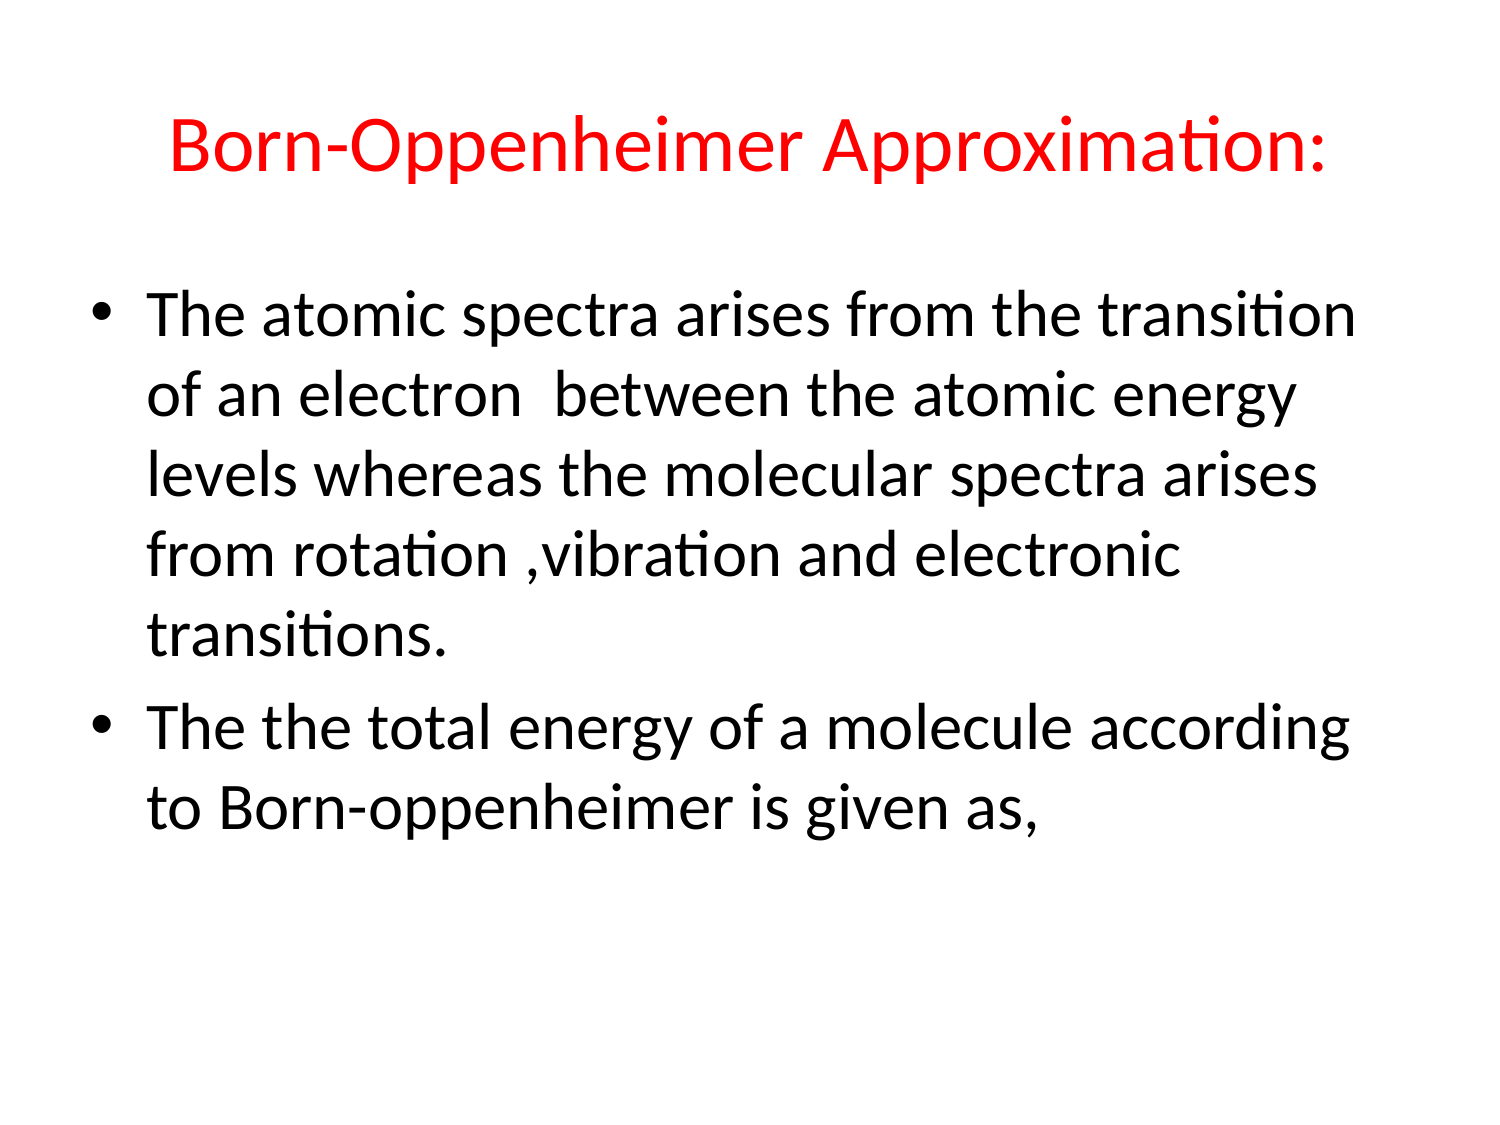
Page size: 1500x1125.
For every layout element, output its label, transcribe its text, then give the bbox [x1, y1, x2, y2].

title Born-Oppenheimer Approximation: [75, 45, 1425, 233]
